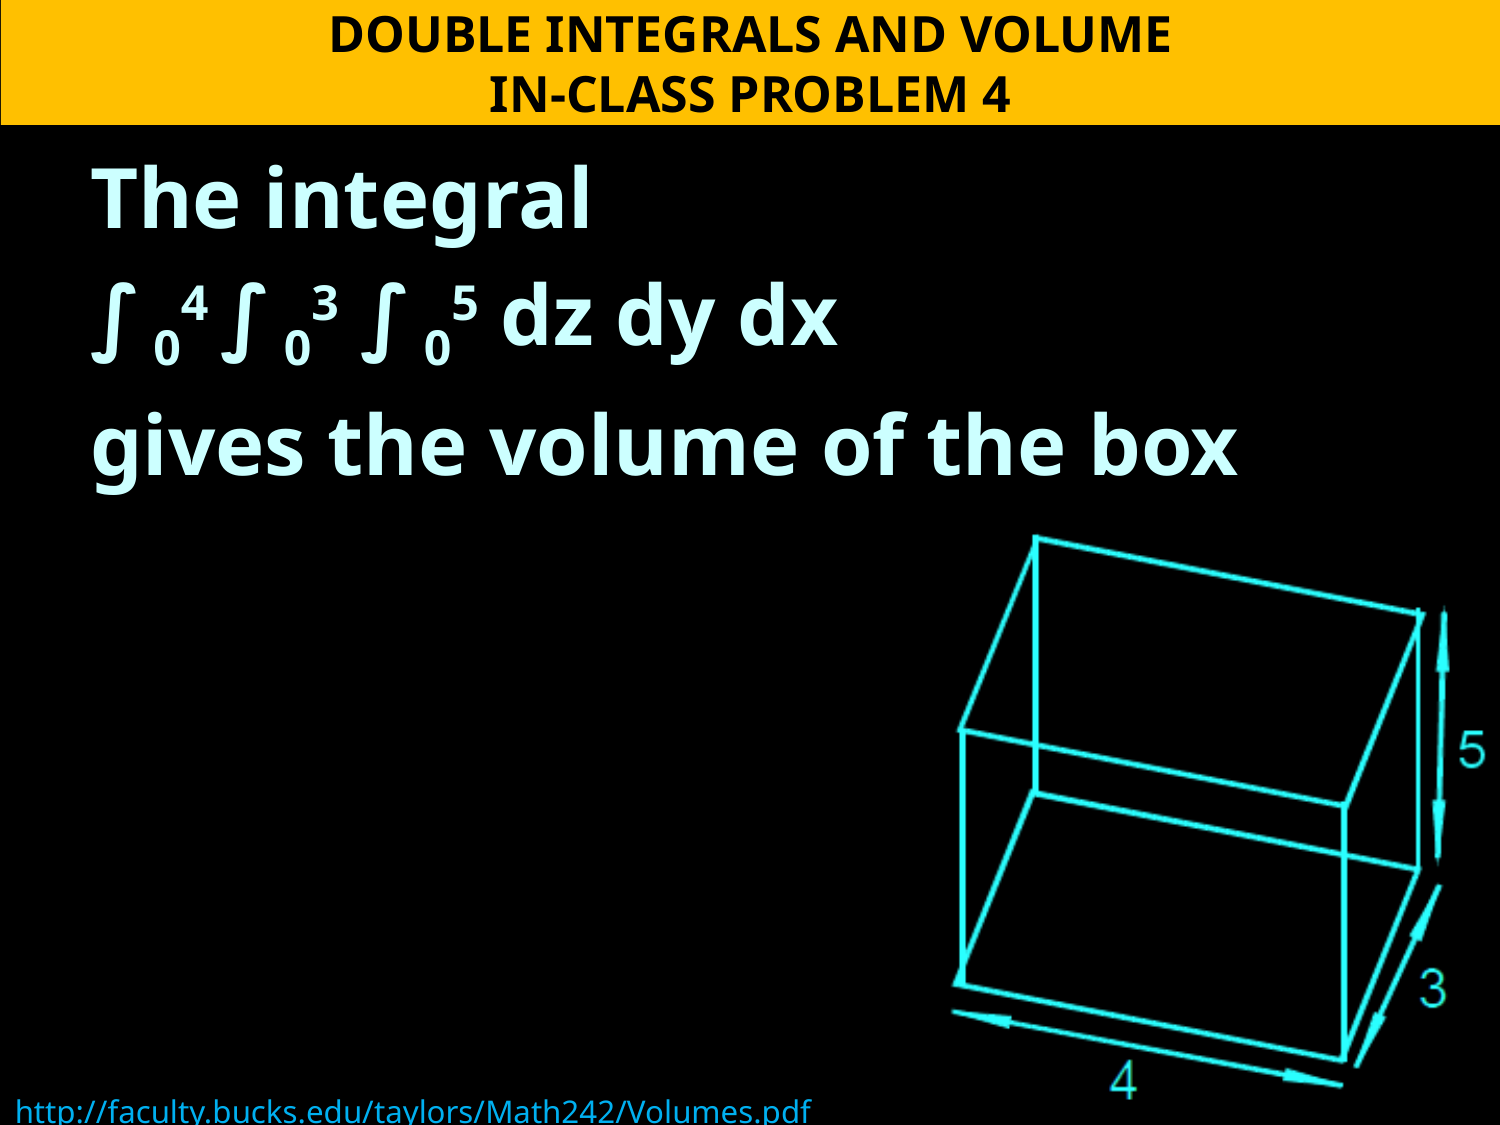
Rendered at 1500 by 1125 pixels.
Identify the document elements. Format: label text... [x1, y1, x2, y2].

picture [887, 503, 1500, 1125]
text_box DOUBLE INTEGRALS AND VOLUME IN-CLASS PROBLEM 4 [0, 0, 1500, 125]
list The integral ∫ 04 ∫ 03 ∫ 05 dz dy dx gives the volume of the box [75, 137, 1425, 1063]
text_box http://faculty.bucks.edu/taylors/Math242/Volumes.pdf [0, 1084, 882, 1125]
